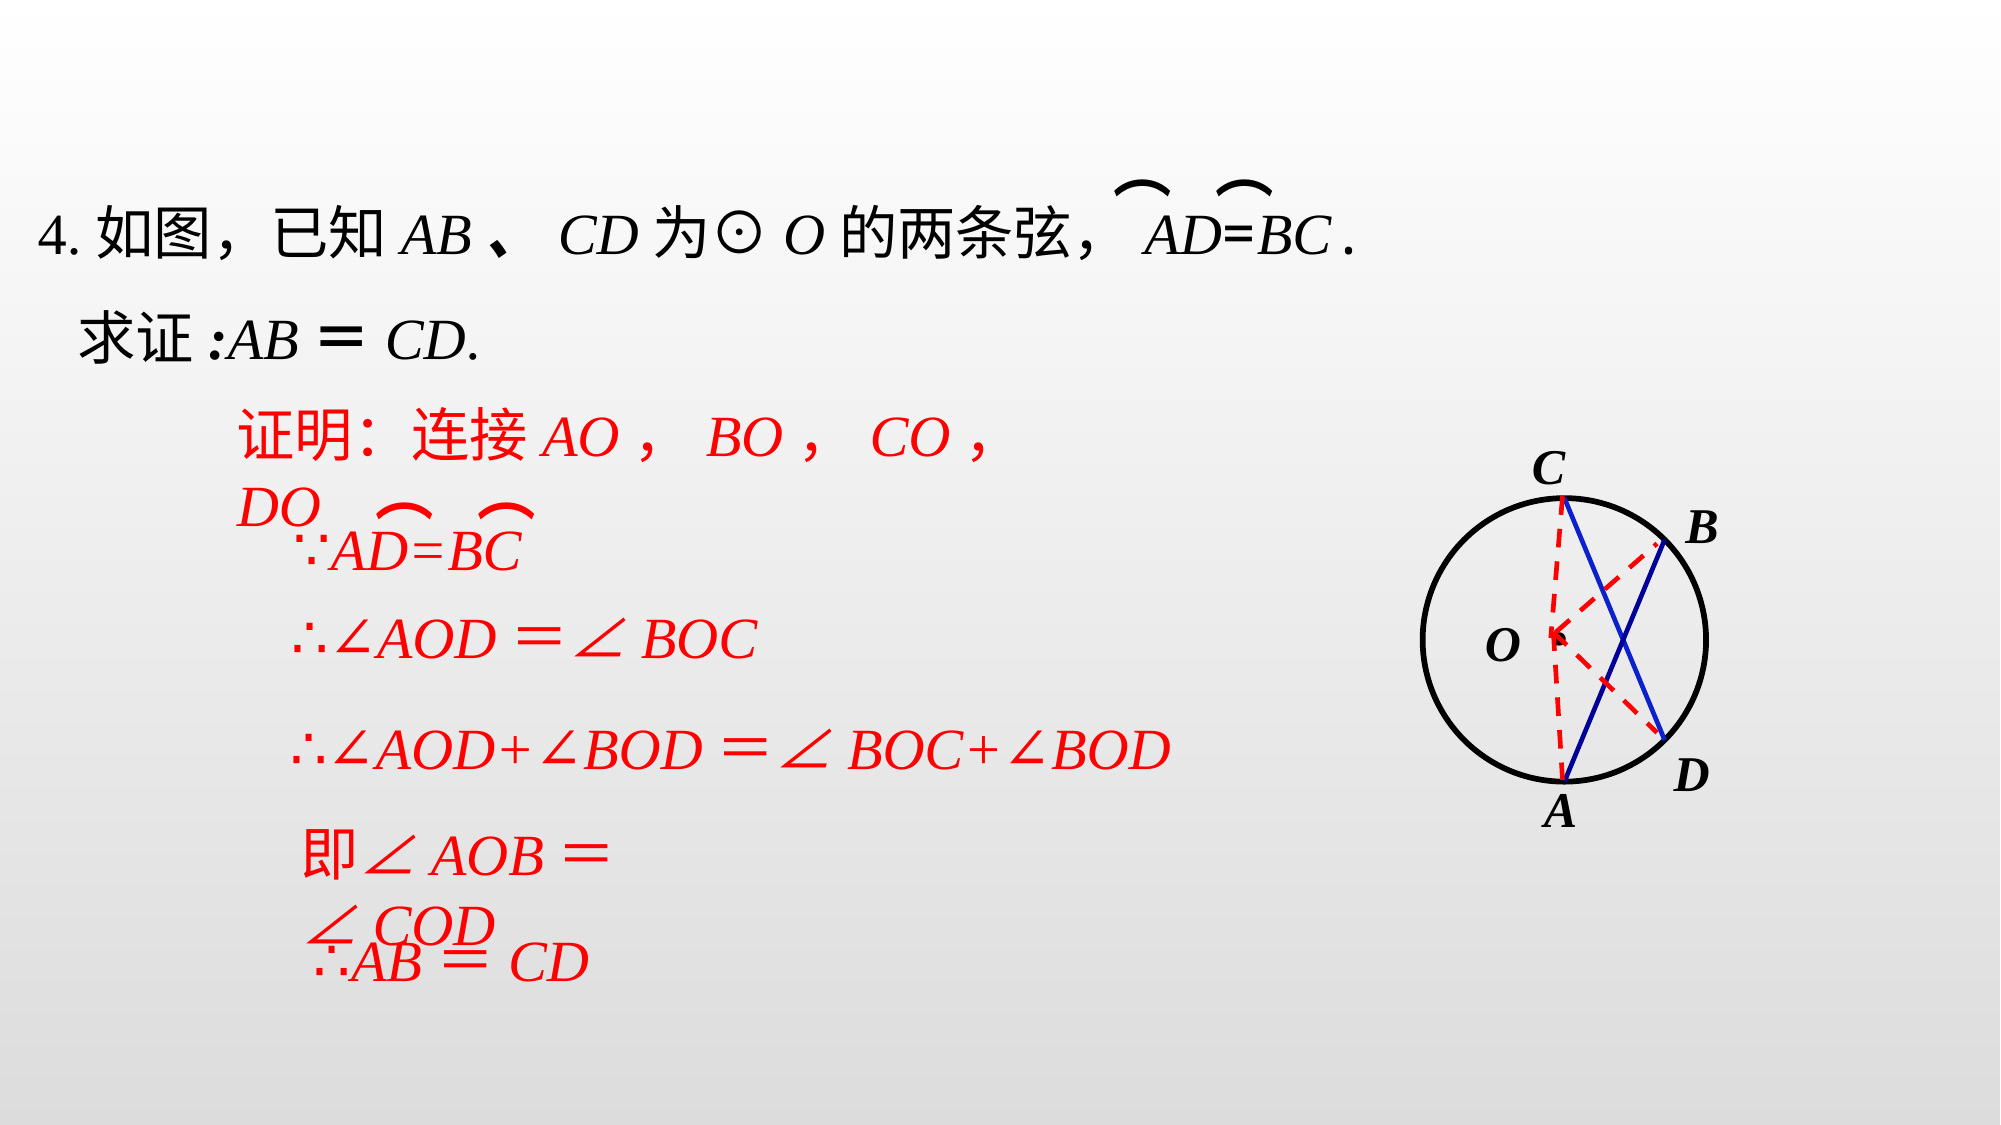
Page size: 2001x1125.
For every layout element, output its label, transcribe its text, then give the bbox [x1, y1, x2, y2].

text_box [1550, 496, 1563, 638]
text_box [1422, 427, 1739, 845]
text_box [1553, 632, 1563, 780]
text_box 即∠AOB＝∠COD [285, 809, 810, 964]
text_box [1563, 632, 1658, 733]
text_box 证明：连接AO，BO，CO，DO [222, 390, 1085, 546]
text_box ∴AB＝CD [299, 915, 621, 1001]
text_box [83, 153, 1330, 381]
text_box ∴∠AOD＝∠BOC [276, 593, 810, 678]
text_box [278, 486, 592, 591]
text_box ∴∠AOD+∠BOD＝∠BOC+∠BOD [275, 703, 1295, 789]
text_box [1555, 543, 1658, 632]
